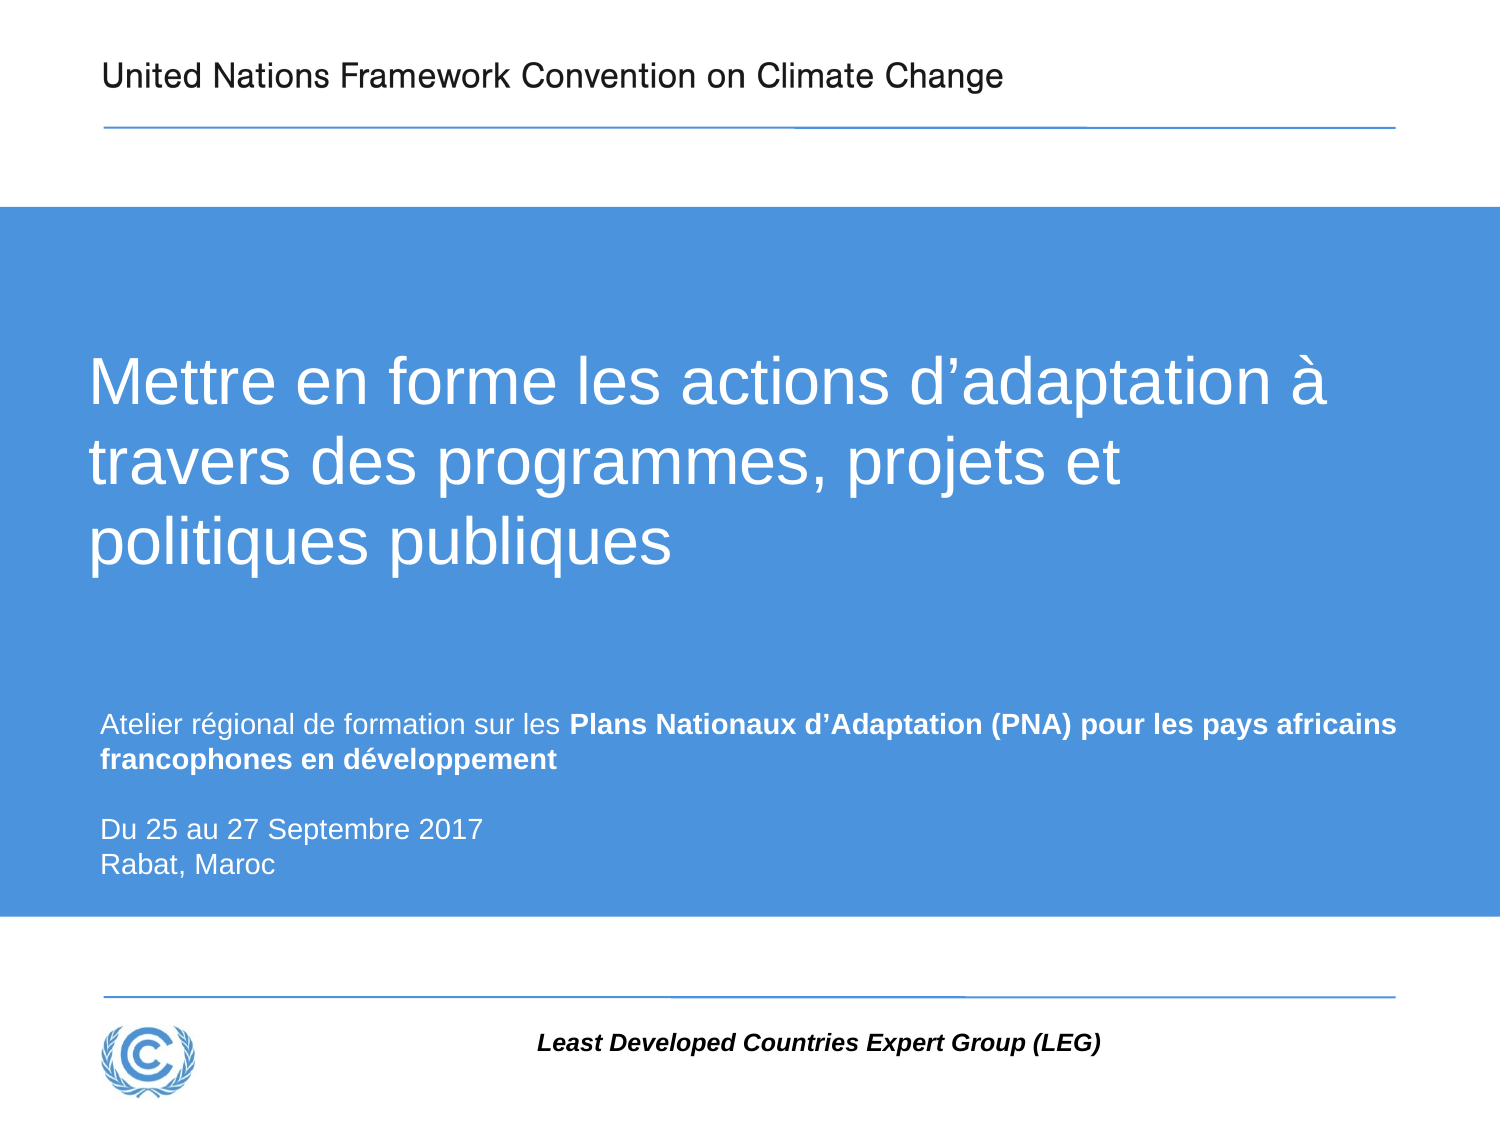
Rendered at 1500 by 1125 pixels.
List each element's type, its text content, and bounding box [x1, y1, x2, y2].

footer Least Developed Countries Expert Group (LEG) [536, 1027, 1396, 1057]
picture [94, 50, 1386, 103]
picture [101, 1001, 209, 1108]
text_box Atelier régional de formation sur les Plans Nationaux d’Adaptation (PNA) pour les pays africains francophones en développement Du 25 au 27 Septembre 2017 Rabat, Maroc [100, 704, 1412, 882]
subtitle Mettre en forme les actions d’adaptation à travers des programmes, projets et politiques publiques [88, 338, 1382, 646]
